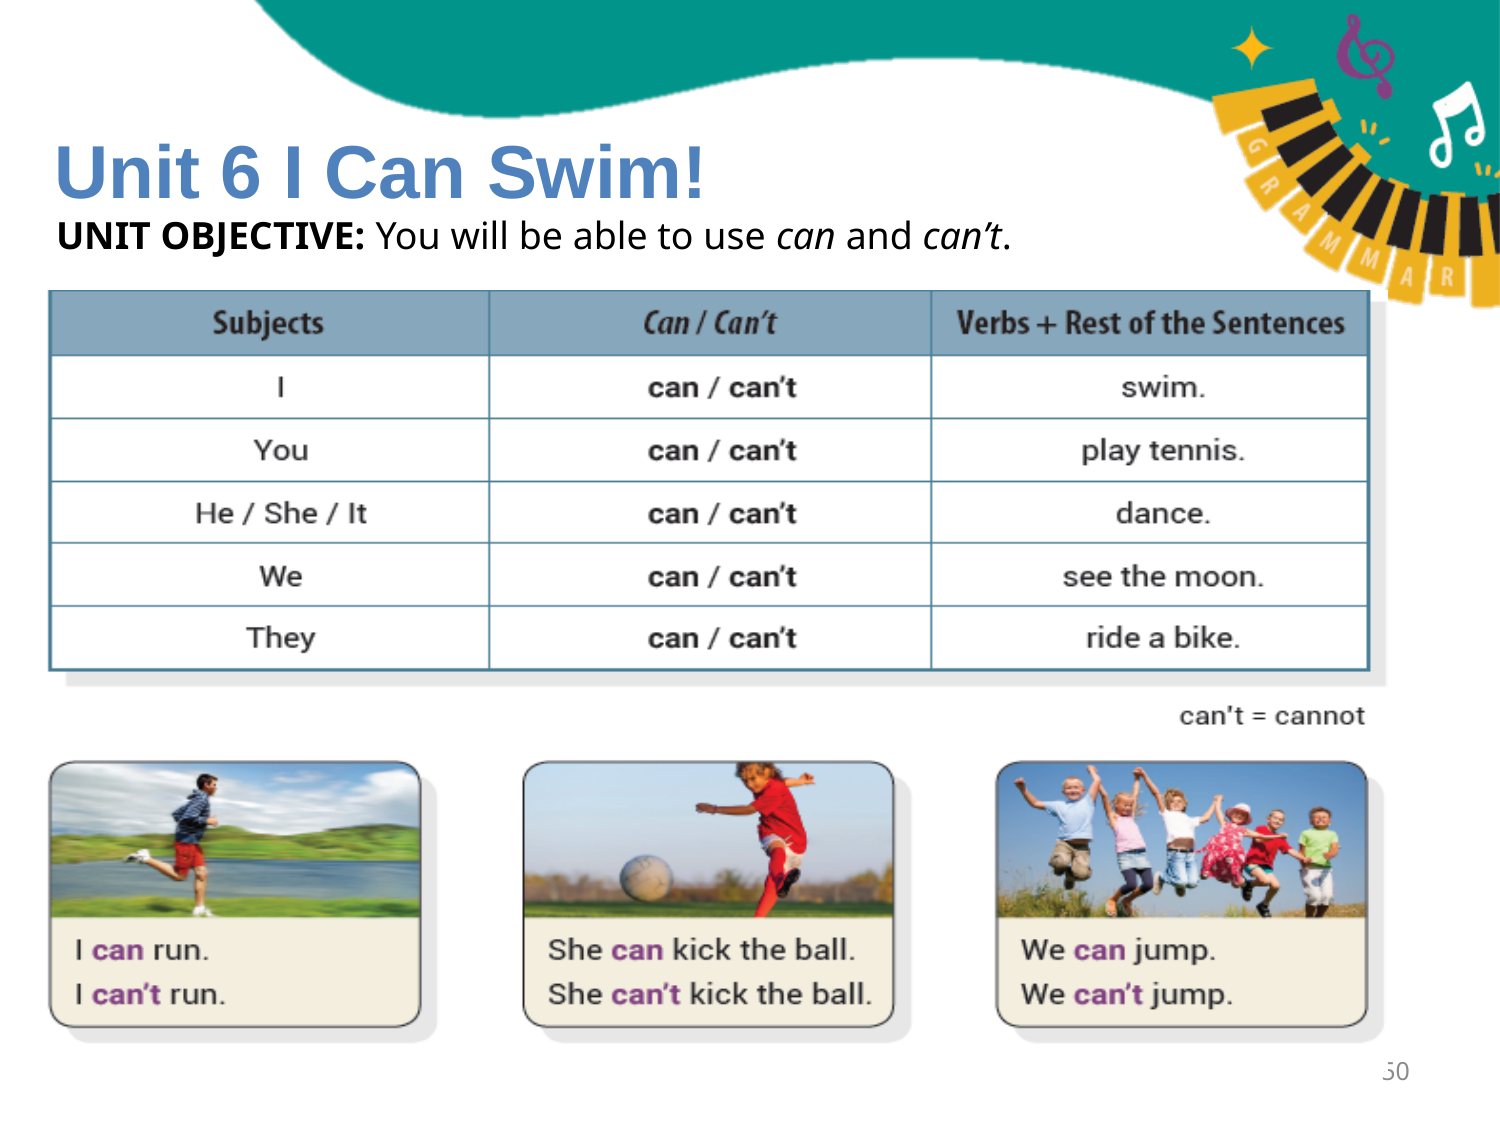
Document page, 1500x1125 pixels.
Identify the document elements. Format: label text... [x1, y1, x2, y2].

title Unit 6 I Can Swim! [39, 74, 1390, 263]
picture [225, 0, 1500, 205]
slide_number 50 [1074, 1042, 1425, 1103]
text_box UNIT OBJECTIVE: You will be able to use can and can’t. [41, 205, 1500, 265]
picture [41, 265, 1500, 1071]
